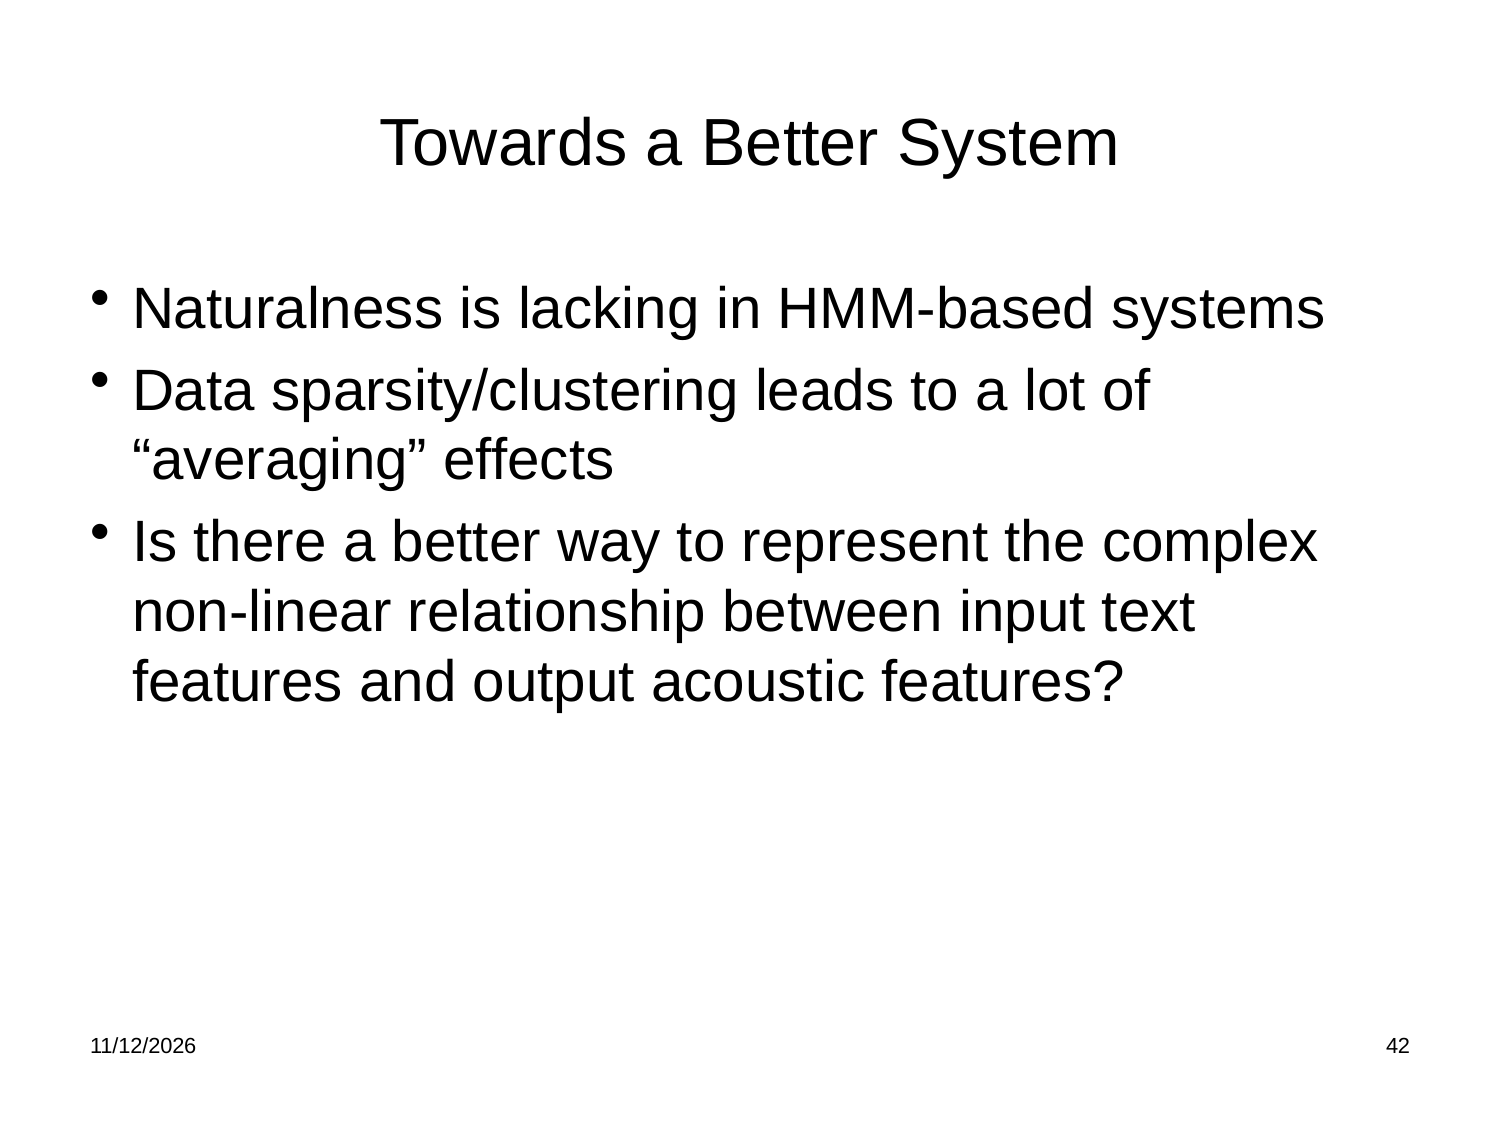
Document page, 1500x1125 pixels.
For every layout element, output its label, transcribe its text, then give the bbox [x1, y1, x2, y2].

slide_number 42 [1074, 1024, 1426, 1103]
list Naturalness is lacking in HMM-based systems Data sparsity/clustering leads to a lot of “averaging” effects Is there a better way to represent the complex non-linear relationship between input text features and output acoustic features? [75, 262, 1425, 1005]
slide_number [74, 1024, 426, 1103]
title Towards a Better System [75, 45, 1425, 233]
